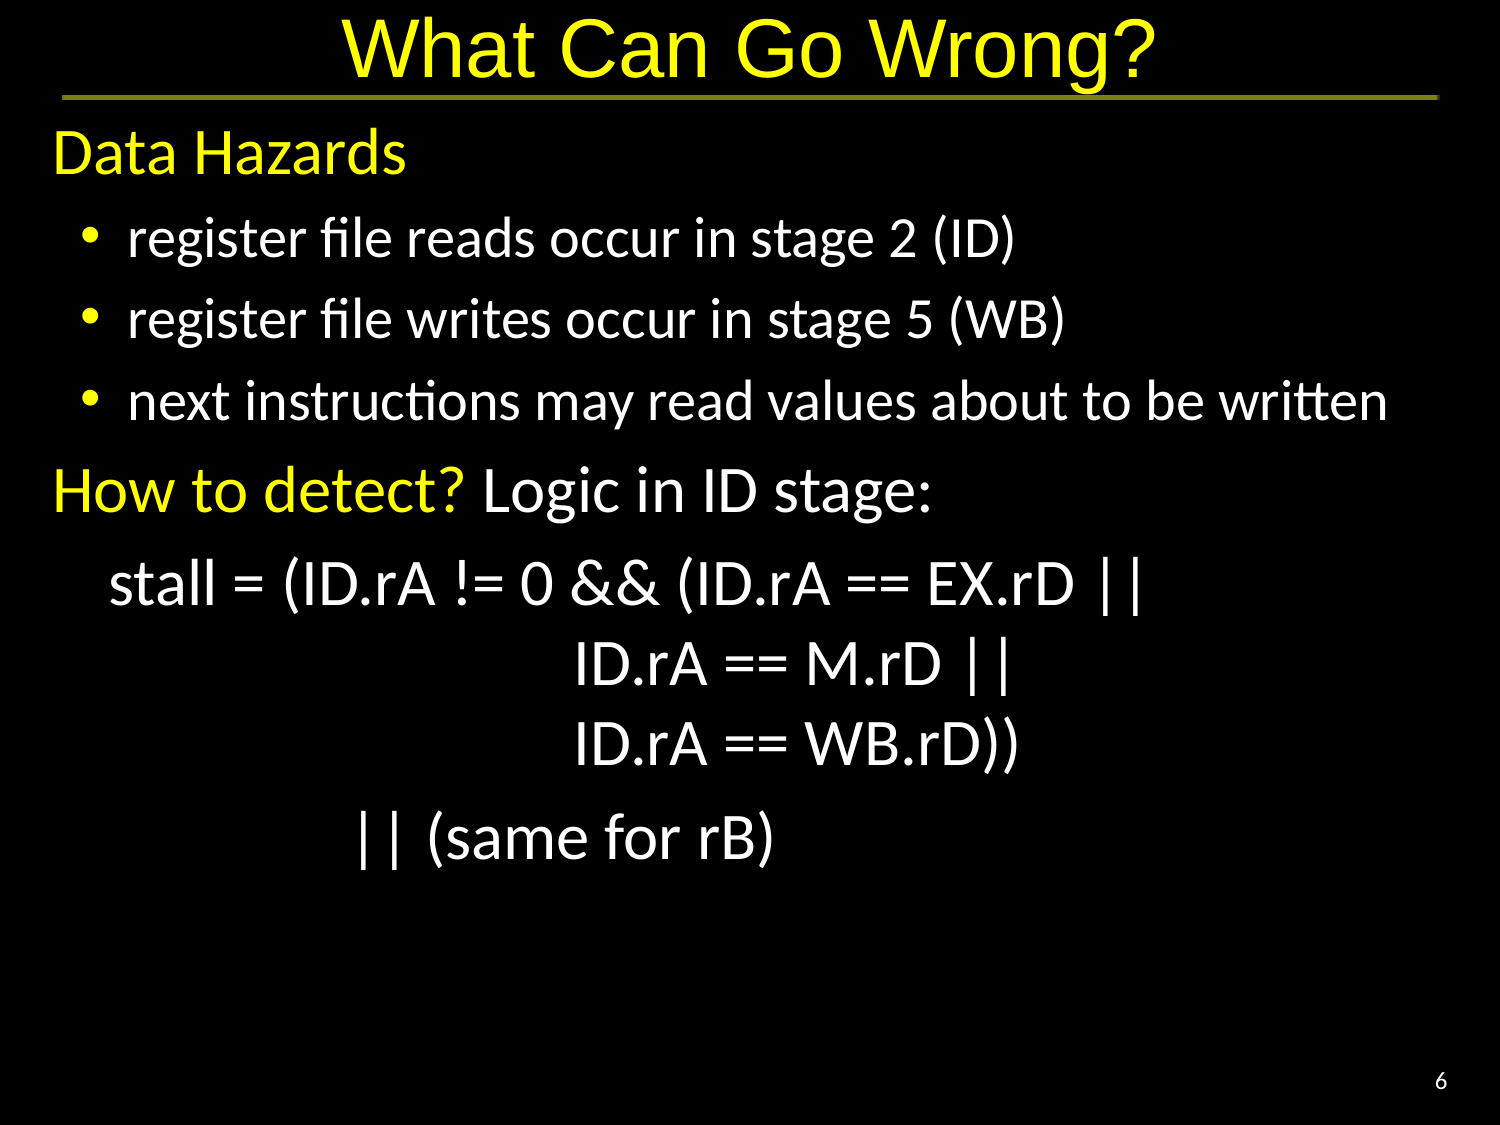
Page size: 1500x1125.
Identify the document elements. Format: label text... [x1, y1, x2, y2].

title What Can Go Wrong? [37, 0, 1463, 88]
picture [62, 95, 1440, 99]
list Data Hazards register file reads occur in stage 2 (ID) register file writes occur in stage 5 (WB) next instructions may read values about to be written How to detect? Logic in ID stage: stall = (ID.rA != 0 && (ID.rA == EX.rD || ID.rA == M.rD || ID.rA == WB.rD)) || (same for rB) [37, 99, 1463, 1125]
